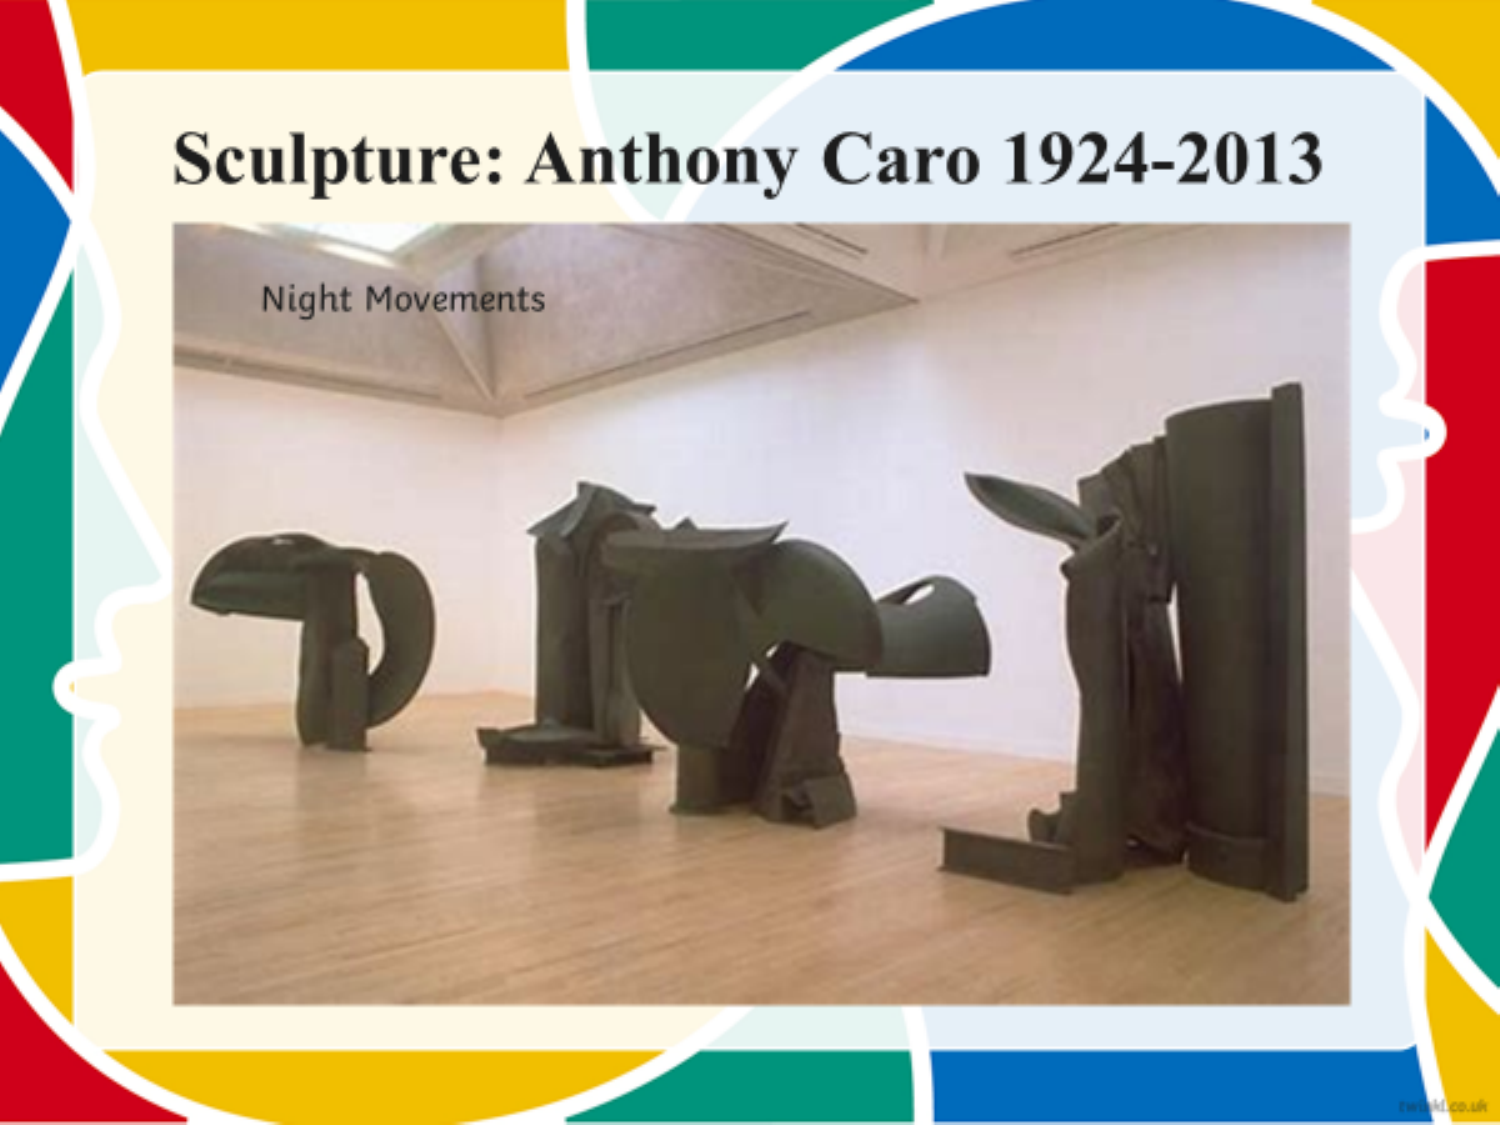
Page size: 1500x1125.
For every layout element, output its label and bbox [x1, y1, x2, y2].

list [0, 0, 1500, 1125]
